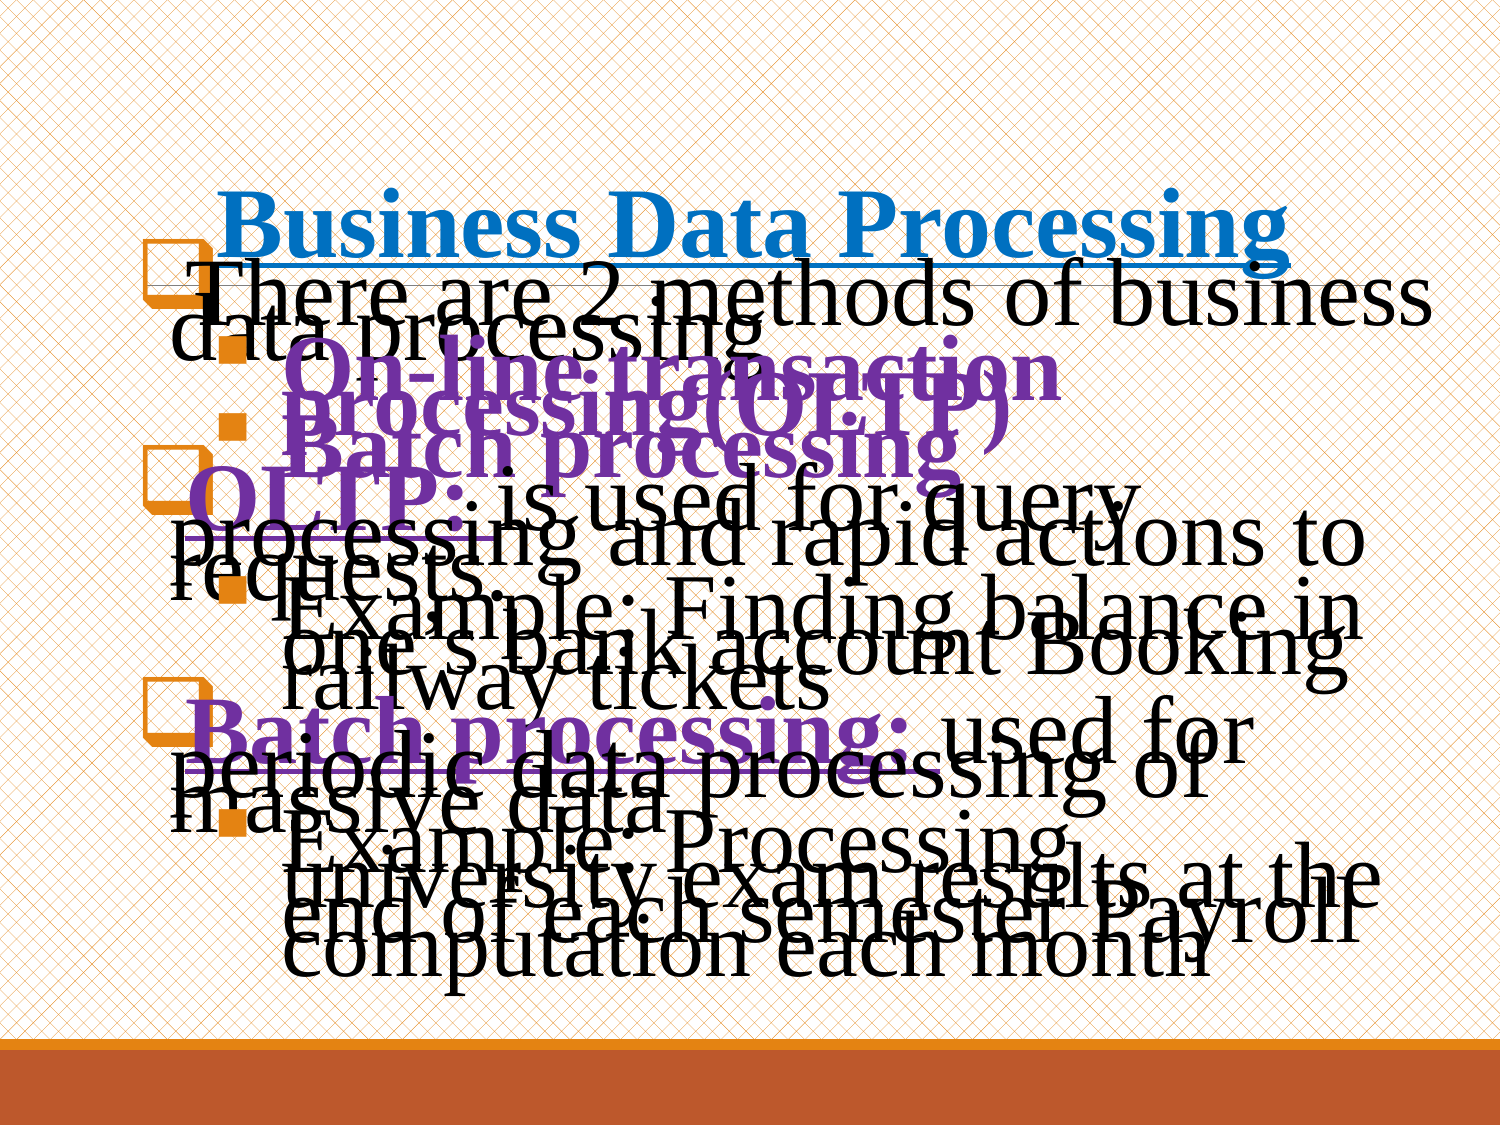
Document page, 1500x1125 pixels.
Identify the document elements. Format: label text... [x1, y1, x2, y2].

title Business Data Processing [135, 125, 1373, 285]
list There are 2 methods of business data processing On-line transaction processing(OLTP) Batch processing OLTP: is used for query processing and rapid actions to requests. Example: Finding balance in one’s bank account Booking railway tickets Batch processing: used for periodic data processing of massive data Example: Processing university exam results at the end of each semester Payroll computation each month [135, 302, 1463, 1025]
